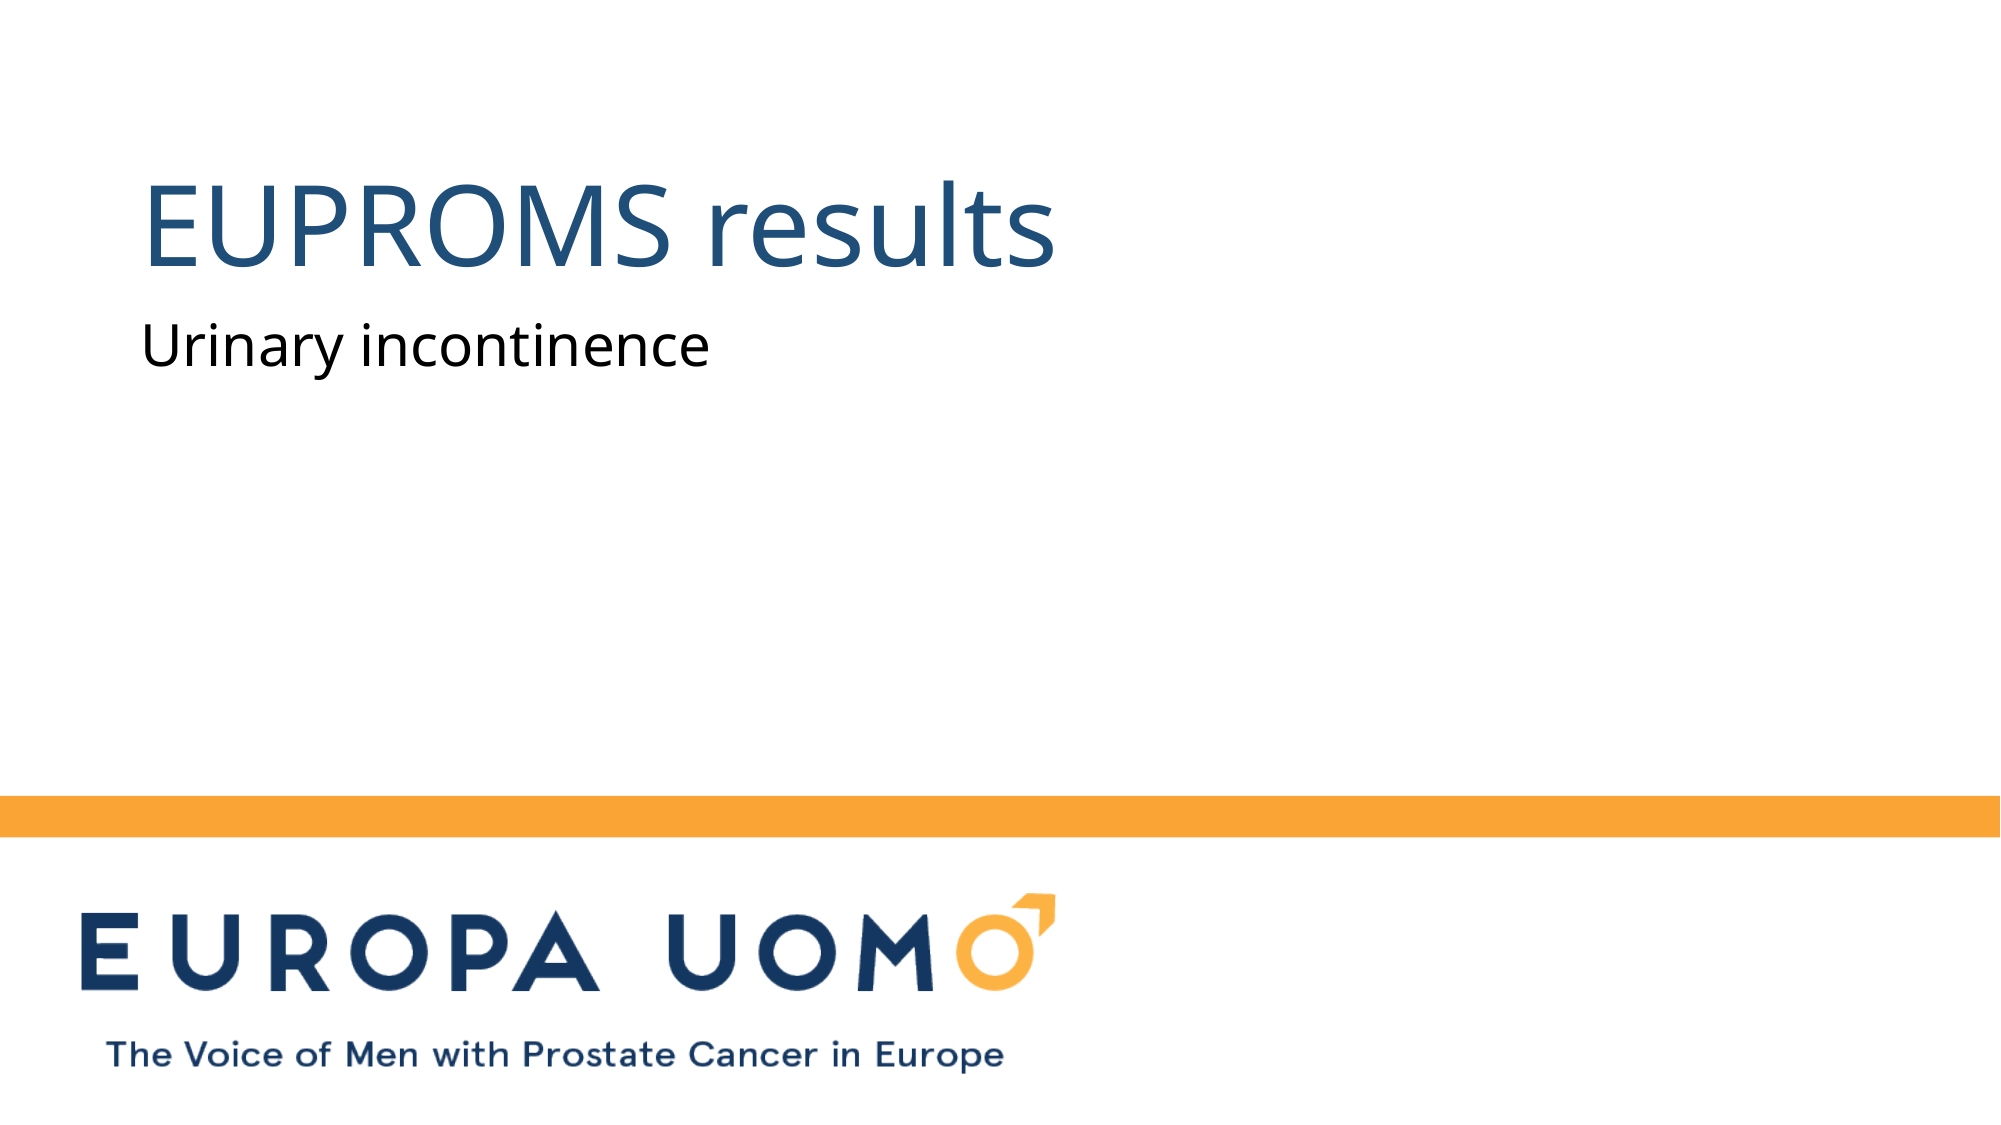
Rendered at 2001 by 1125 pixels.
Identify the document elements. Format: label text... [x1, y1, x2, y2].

text_box [0, 795, 2000, 838]
picture [53, 893, 1057, 1077]
text_box EUPROMS results Urinary incontinence [125, 62, 1979, 392]
